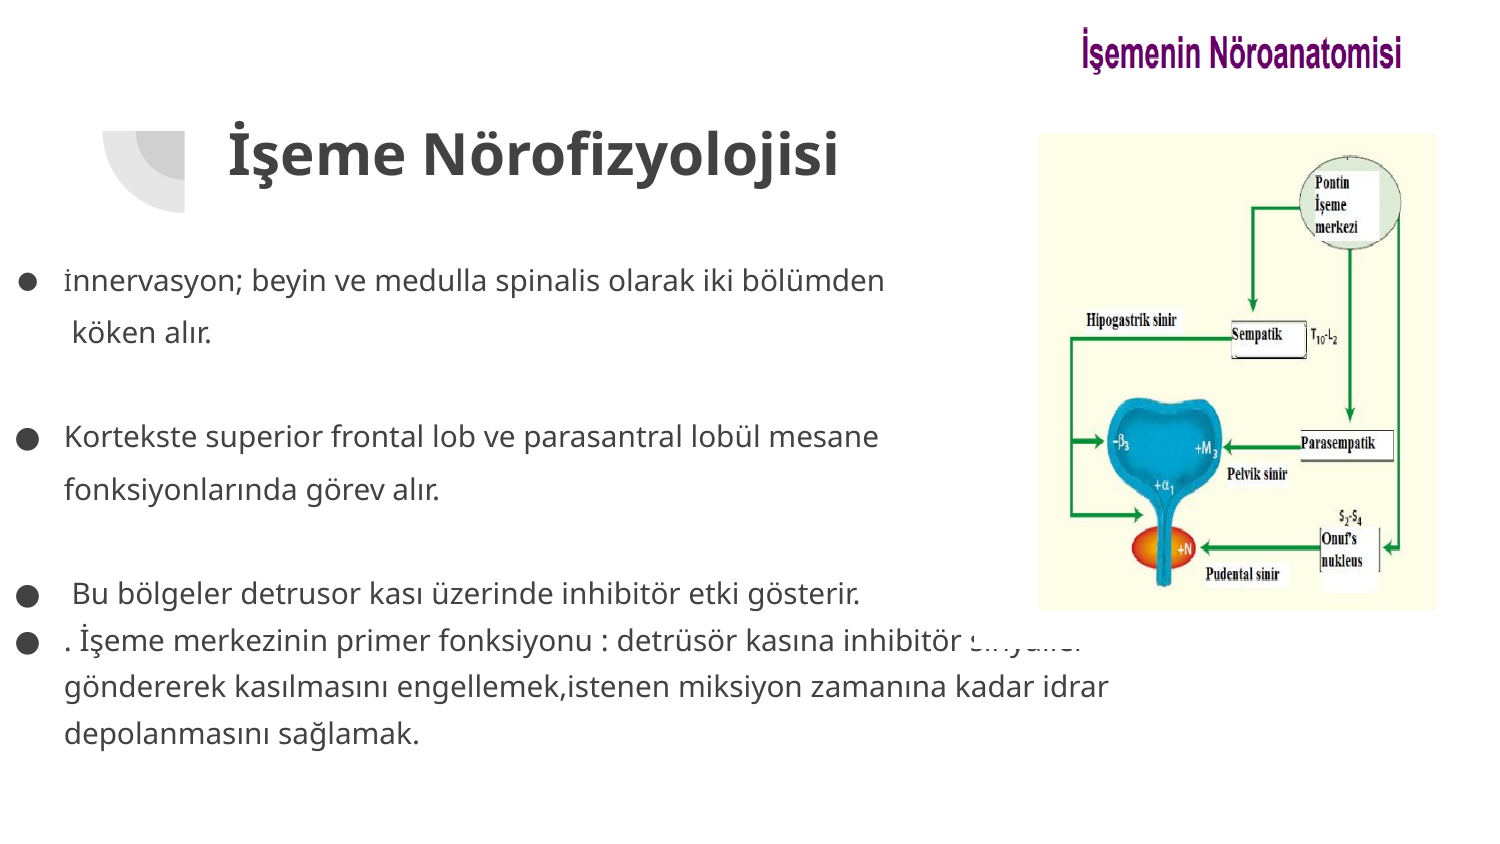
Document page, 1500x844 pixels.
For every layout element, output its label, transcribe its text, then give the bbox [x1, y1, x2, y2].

title İşeme Nörofizyolojisi [213, 98, 969, 238]
picture [974, 0, 1500, 650]
list İnnervasyon; beyin ve medulla spinalis olarak iki bölümden köken alır. Kortekste superior frontal lob ve parasantral lobül mesane fonksiyonlarında görev alır. Bu bölgeler detrusor kası üzerinde inhibitör etki gösterir. . İşeme merkezinin primer fonksiyonu : detrüsör kasına inhibitör sinyaller göndererek kasılmasını engellemek,istenen miksiyon zamanına kadar idrar depolanmasını sağlamak. [0, 238, 1134, 786]
